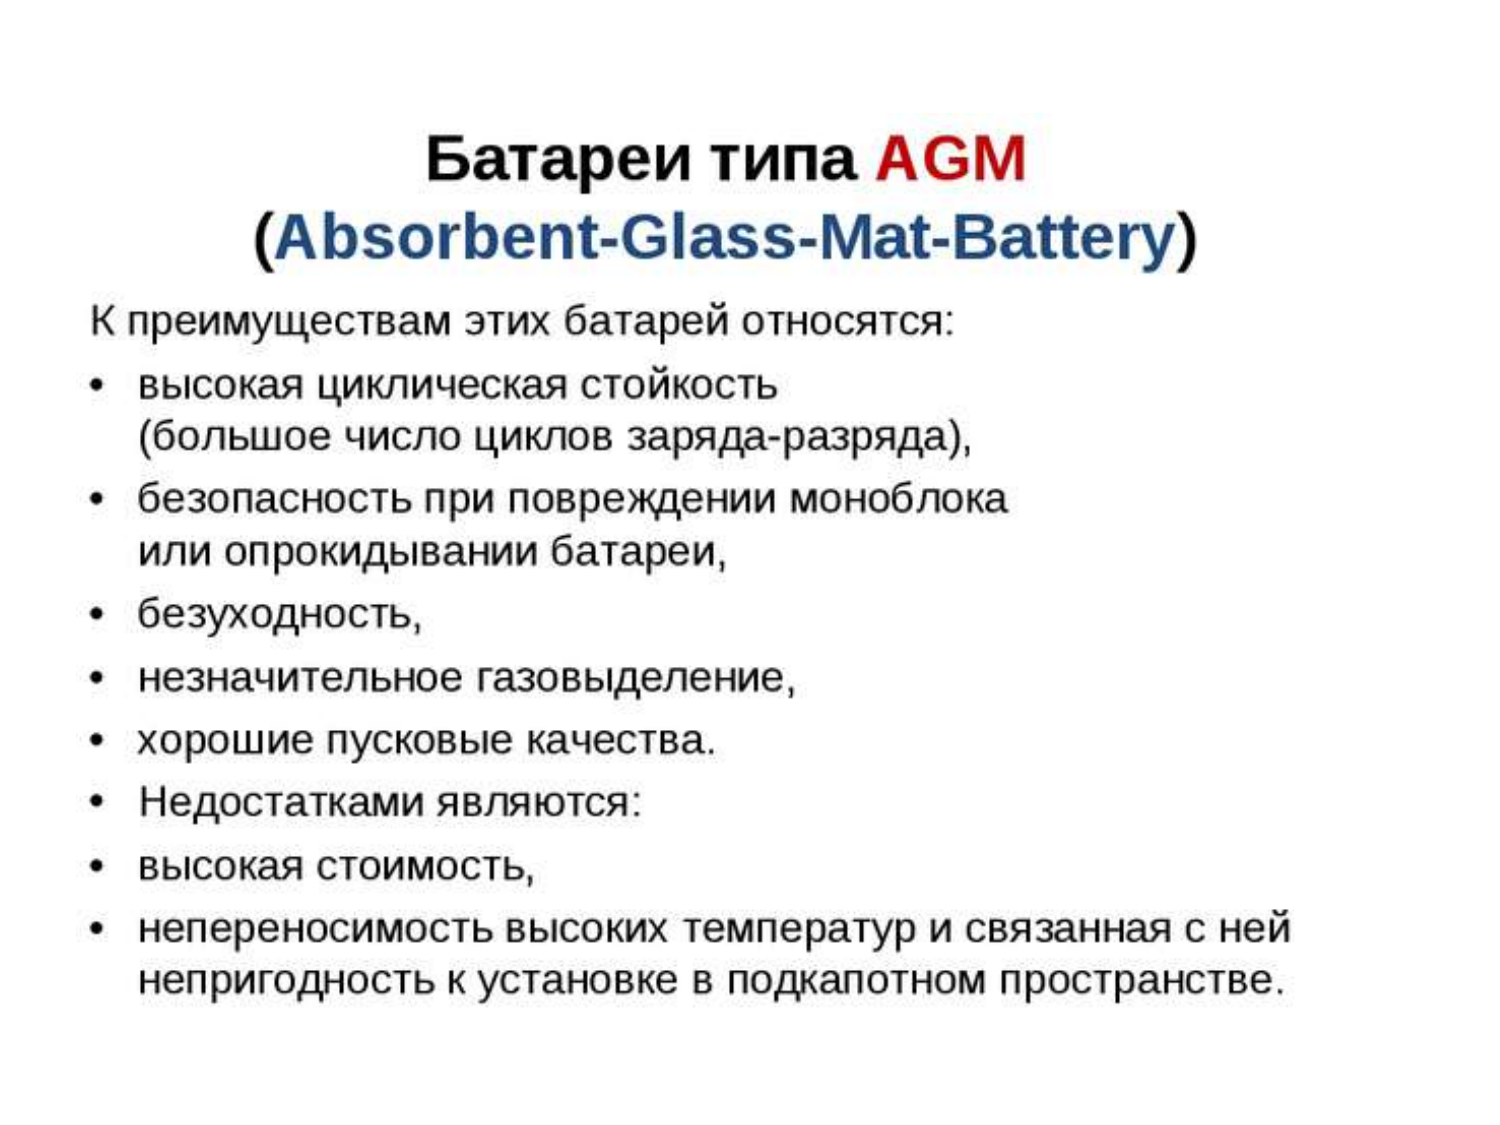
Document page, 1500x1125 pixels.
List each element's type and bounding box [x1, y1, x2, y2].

picture [76, 113, 1377, 1089]
